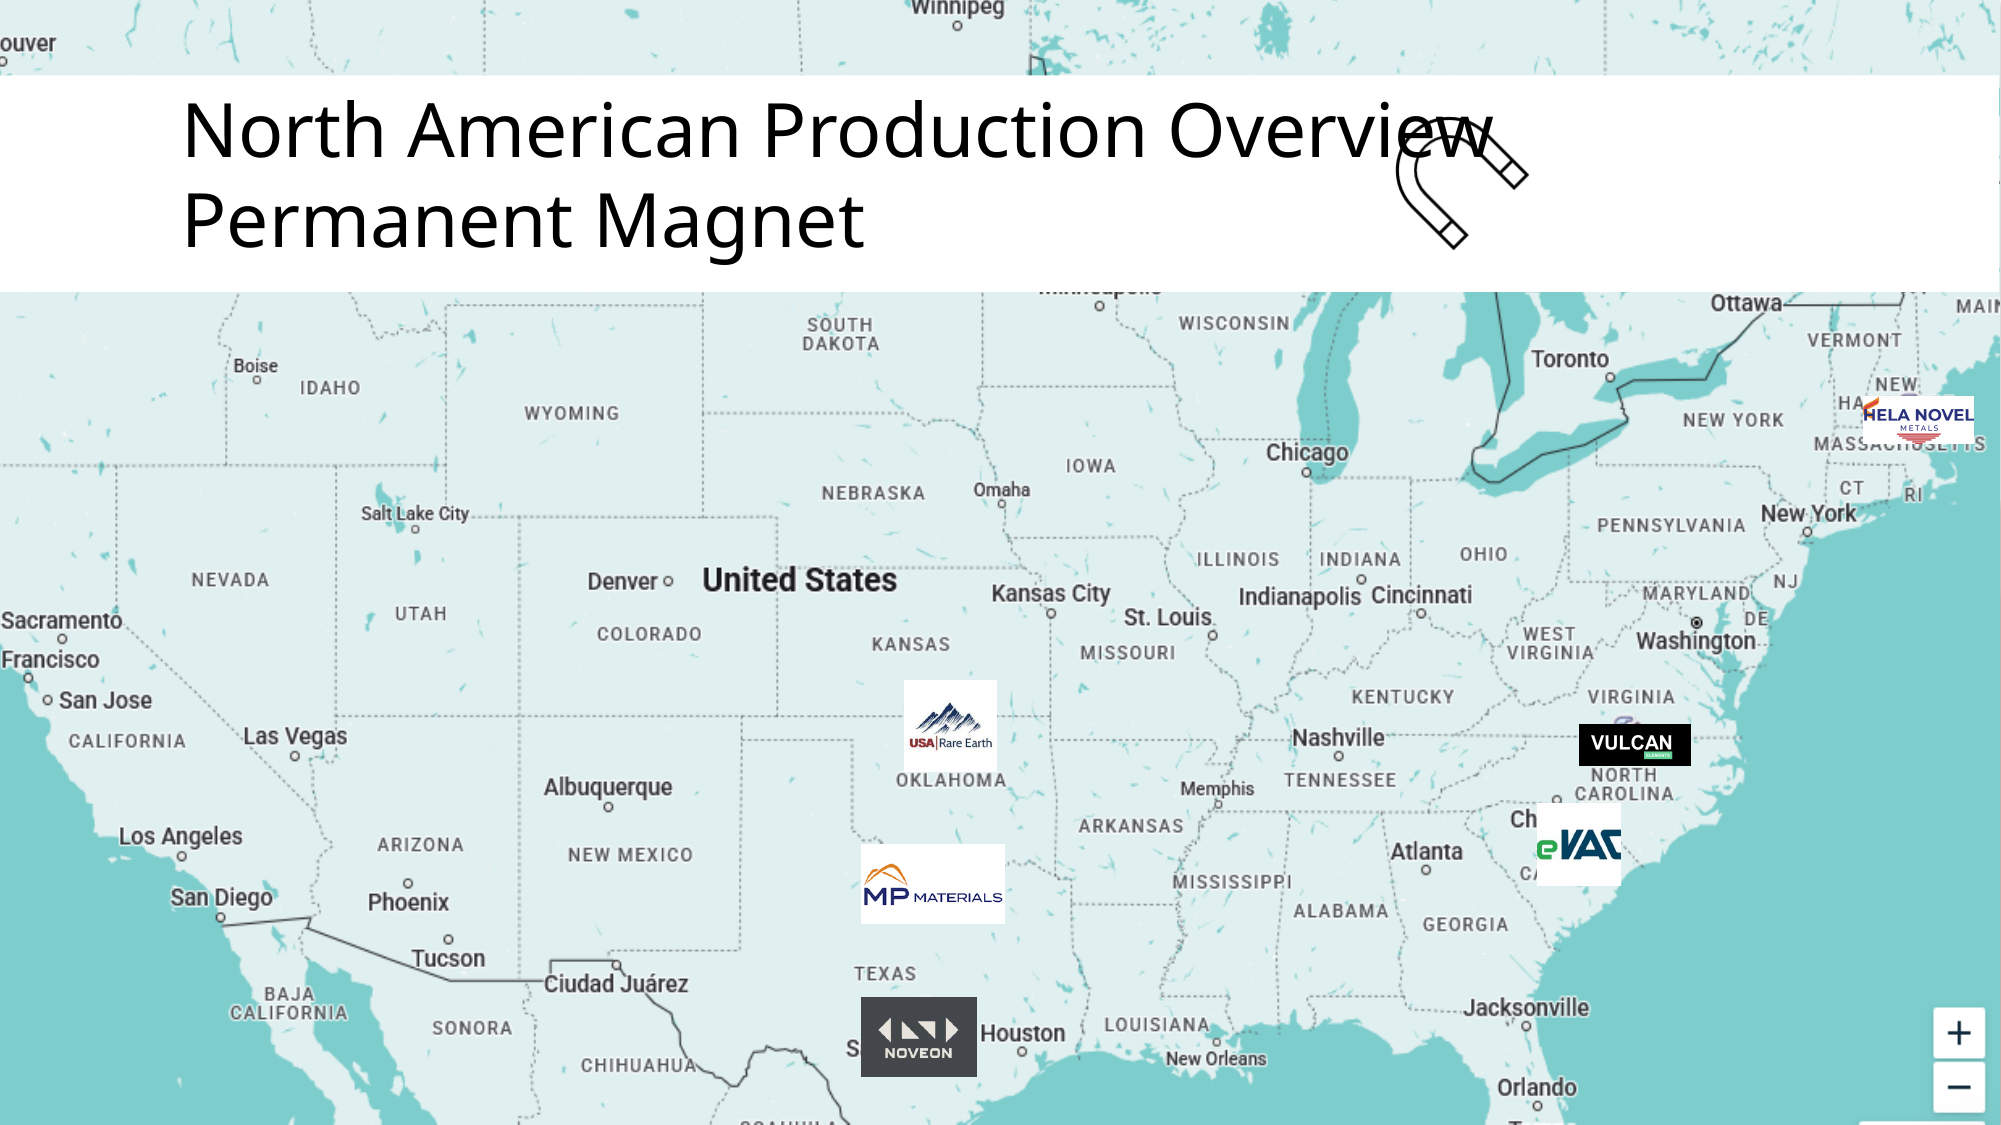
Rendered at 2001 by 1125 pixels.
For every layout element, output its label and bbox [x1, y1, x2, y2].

picture [1537, 803, 1621, 887]
picture [860, 844, 1005, 925]
picture [904, 679, 997, 773]
list [0, 0, 2000, 1125]
picture [1609, 836, 1621, 854]
picture [1387, 108, 1539, 260]
picture [1863, 396, 1975, 444]
picture [1578, 723, 1692, 767]
picture [860, 996, 977, 1077]
